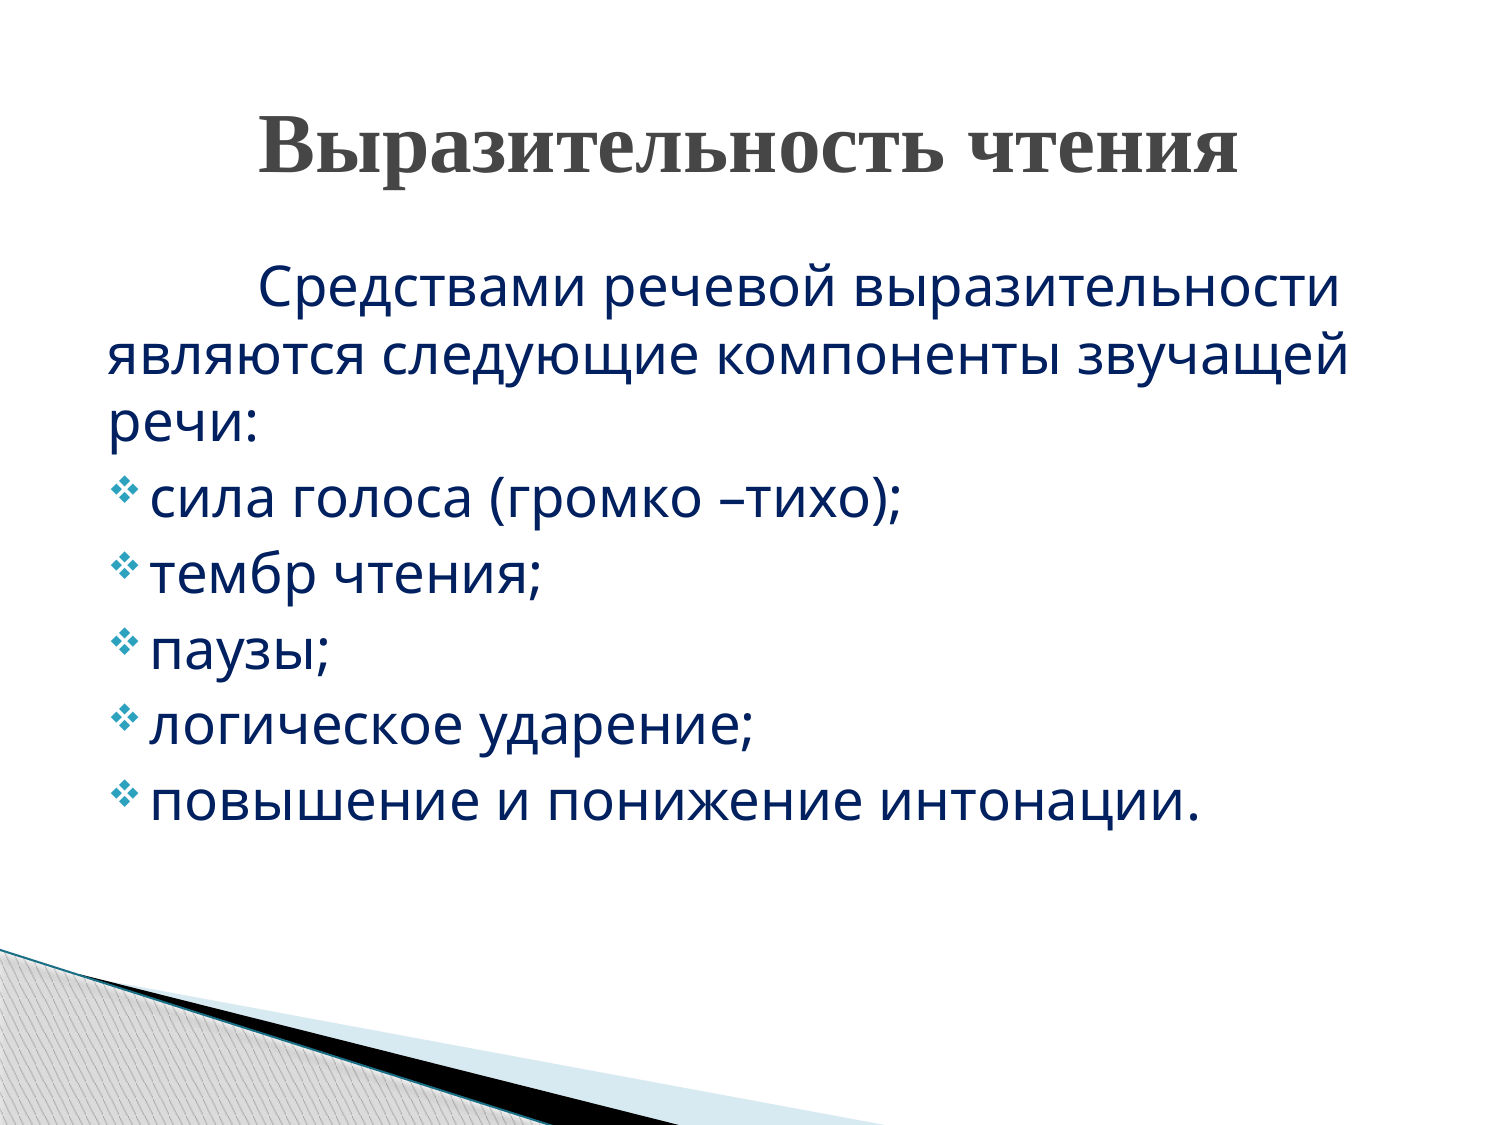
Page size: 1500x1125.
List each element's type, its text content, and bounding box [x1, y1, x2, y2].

title Выразительность чтения [75, 45, 1425, 233]
list Средствами речевой выразительности являются следующие компоненты звучащей речи: сила голоса (громко –тихо); тембр чтения; паузы; логическое ударение; повышение и понижение интонации. [75, 243, 1425, 986]
